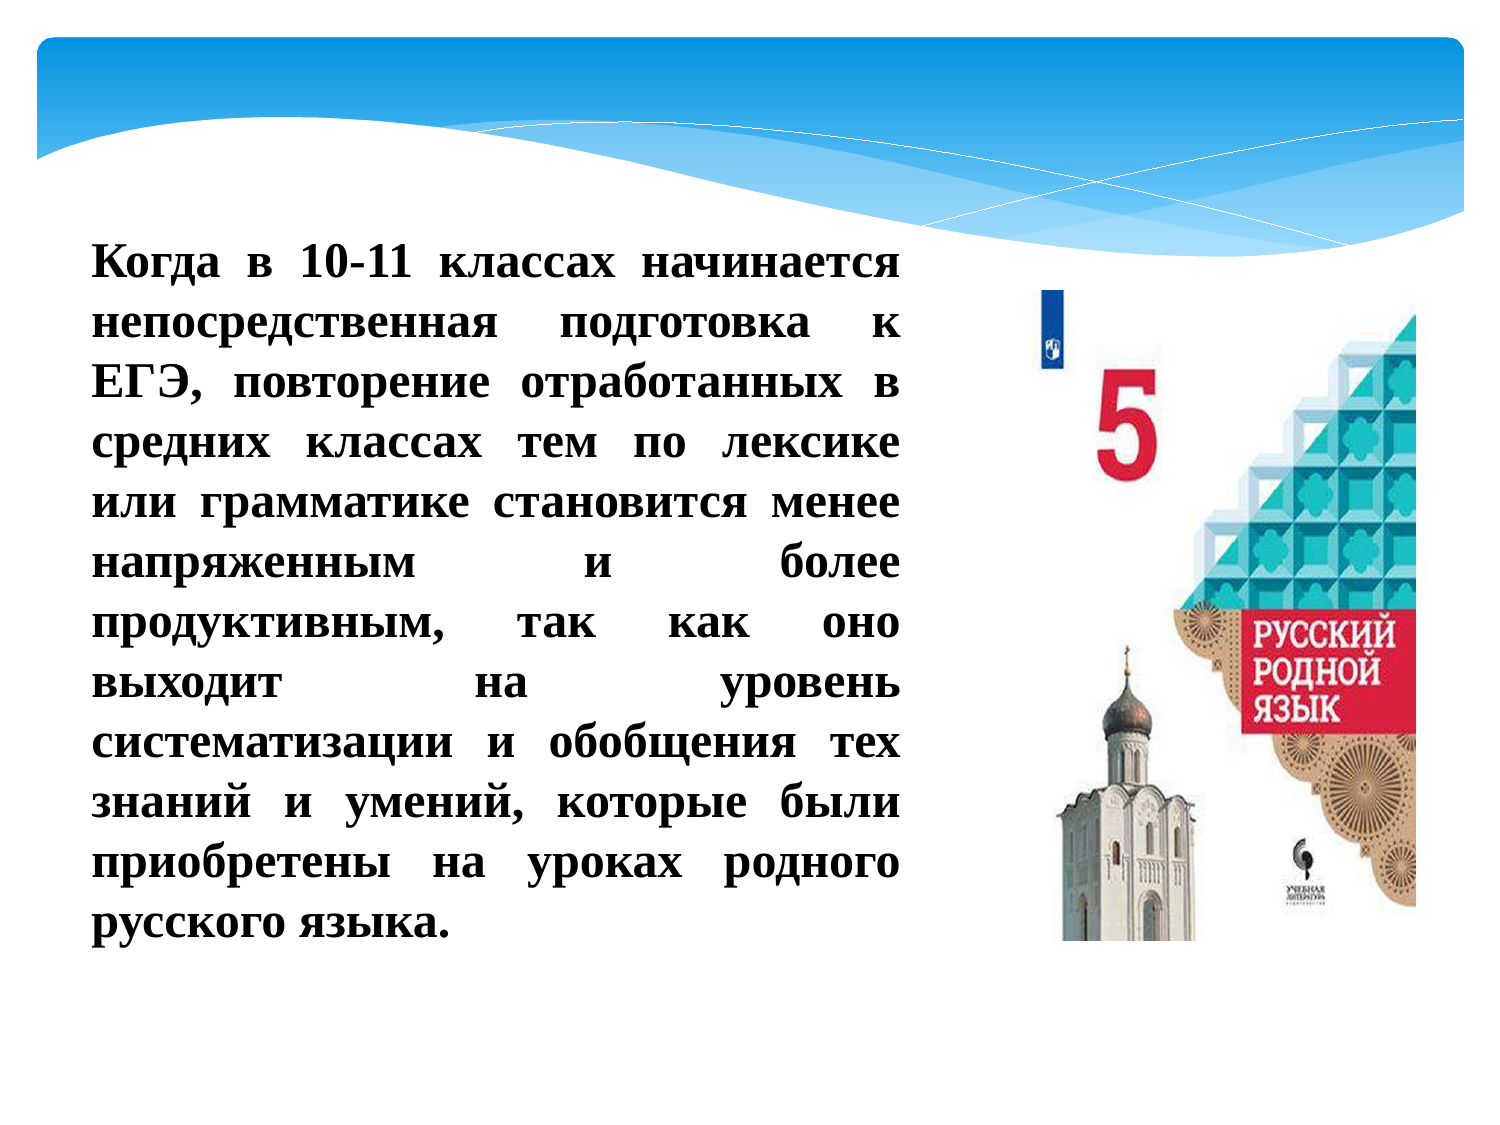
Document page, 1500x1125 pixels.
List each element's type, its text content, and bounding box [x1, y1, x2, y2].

picture [962, 290, 1483, 941]
text_box Когда в 10-11 классах начинается непосредственная подготовка к ЕГЭ, повторение отработанных в средних классах тем по лексике или грамматике становится менее напряженным и более продуктивным, так как оно выходит на уровень систематизации и обобщения тех знаний и умений, которые были приобретены на уроках родного русского языка. [76, 219, 916, 955]
